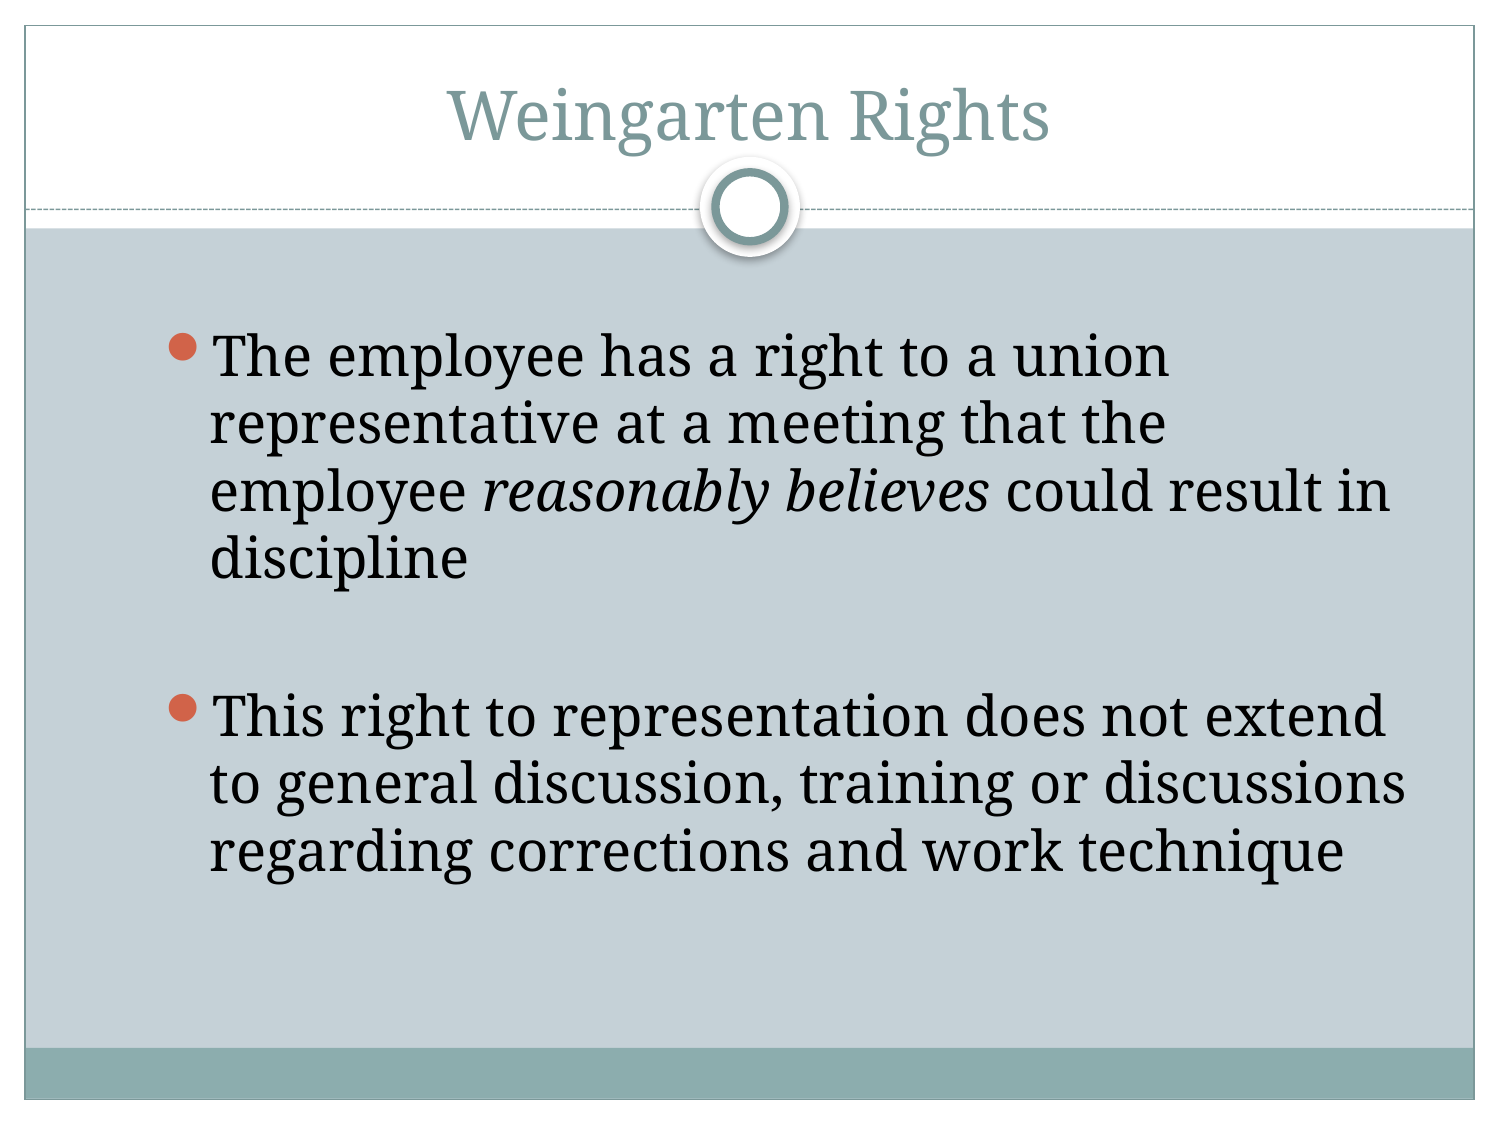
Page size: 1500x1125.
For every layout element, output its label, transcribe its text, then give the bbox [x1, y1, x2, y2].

title Weingarten Rights [49, 37, 1450, 162]
list The employee has a right to a union representative at a meeting that the employee reasonably believes could result in discipline This right to representation does not extend to general discussion, training or discussions regarding corrections and work technique [150, 312, 1450, 1063]
